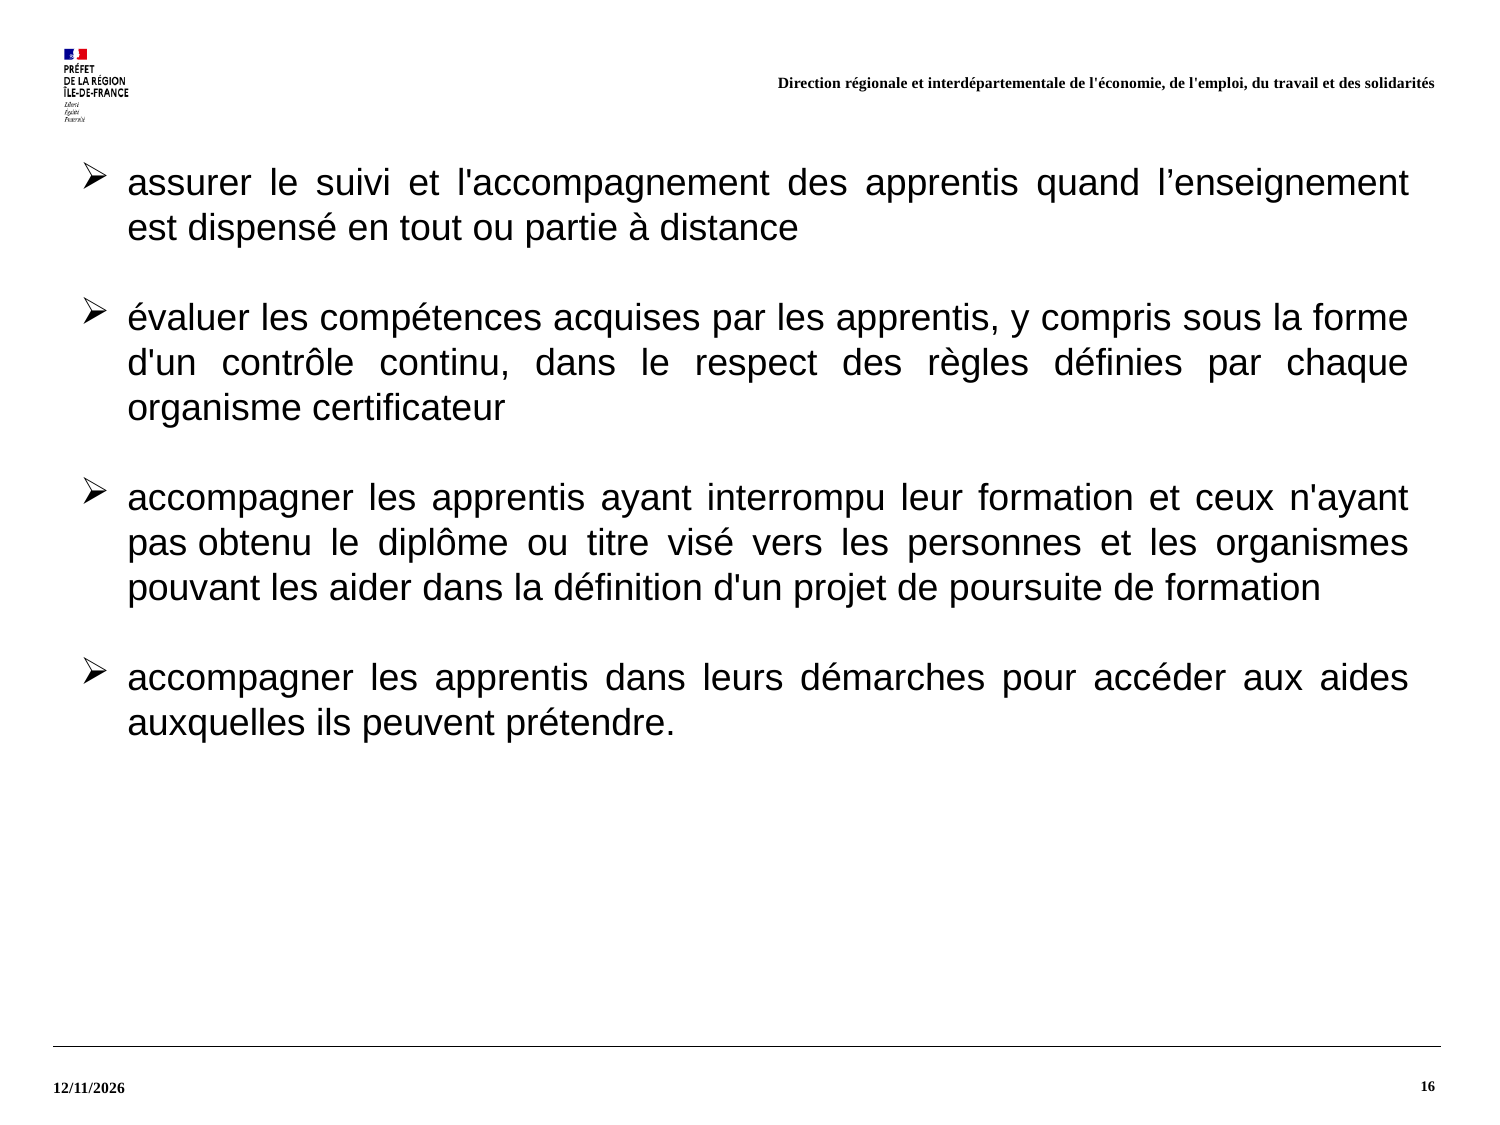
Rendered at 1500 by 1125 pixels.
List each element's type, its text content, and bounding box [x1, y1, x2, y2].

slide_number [53, 1049, 252, 1125]
slide_number 16 [1213, 1046, 1436, 1125]
footer Direction régionale et interdépartementale de l'économie, de l'emploi, du travail et des solidarités [470, 42, 1436, 122]
text_box assurer le suivi et l'accompagnement des apprentis quand l’enseignement est dispensé en tout ou partie à distance évaluer les compétences acquises par les apprentis, y compris sous la forme d'un contrôle continu, dans le respect des règles définies par chaque organisme certificateur accompagner les apprentis ayant interrompu leur formation et ceux n'ayant pas obtenu le diplôme ou titre visé vers les personnes et les organismes pouvant les aider dans la définition d'un projet de poursuite de formation accompagner les apprentis dans leurs démarches pour accéder aux aides auxquelles ils peuvent prétendre. [65, 105, 1424, 841]
picture [56, 38, 136, 132]
